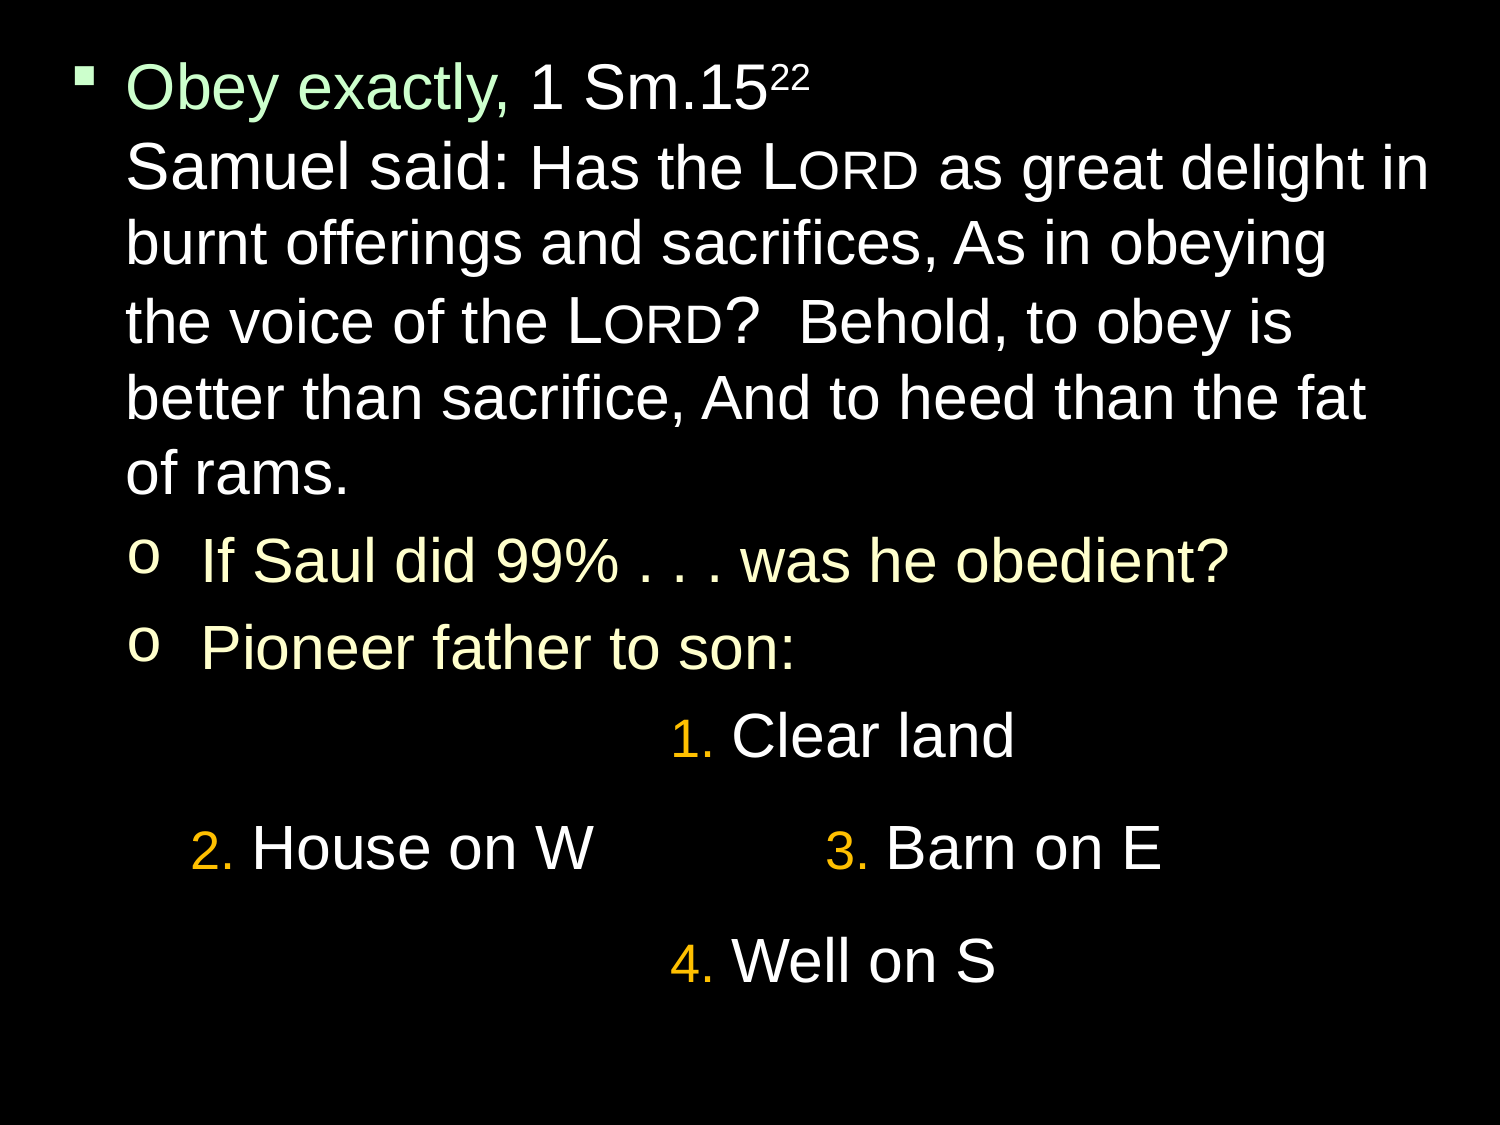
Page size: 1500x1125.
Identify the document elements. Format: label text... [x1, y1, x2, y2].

list Obey exactly, 1 Sm.1522 Samuel said: Has the LORD as great delight in burnt offerings and sacrifices, As in obeying the voice of the LORD? Behold, to obey is better than sacrifice, And to heed than the fat of rams. If Saul did 99% . . . was he obedient? Pioneer father to son: 1. Clear land 2. House on W 3. Barn on E 4. Well on S [54, 37, 1449, 1088]
